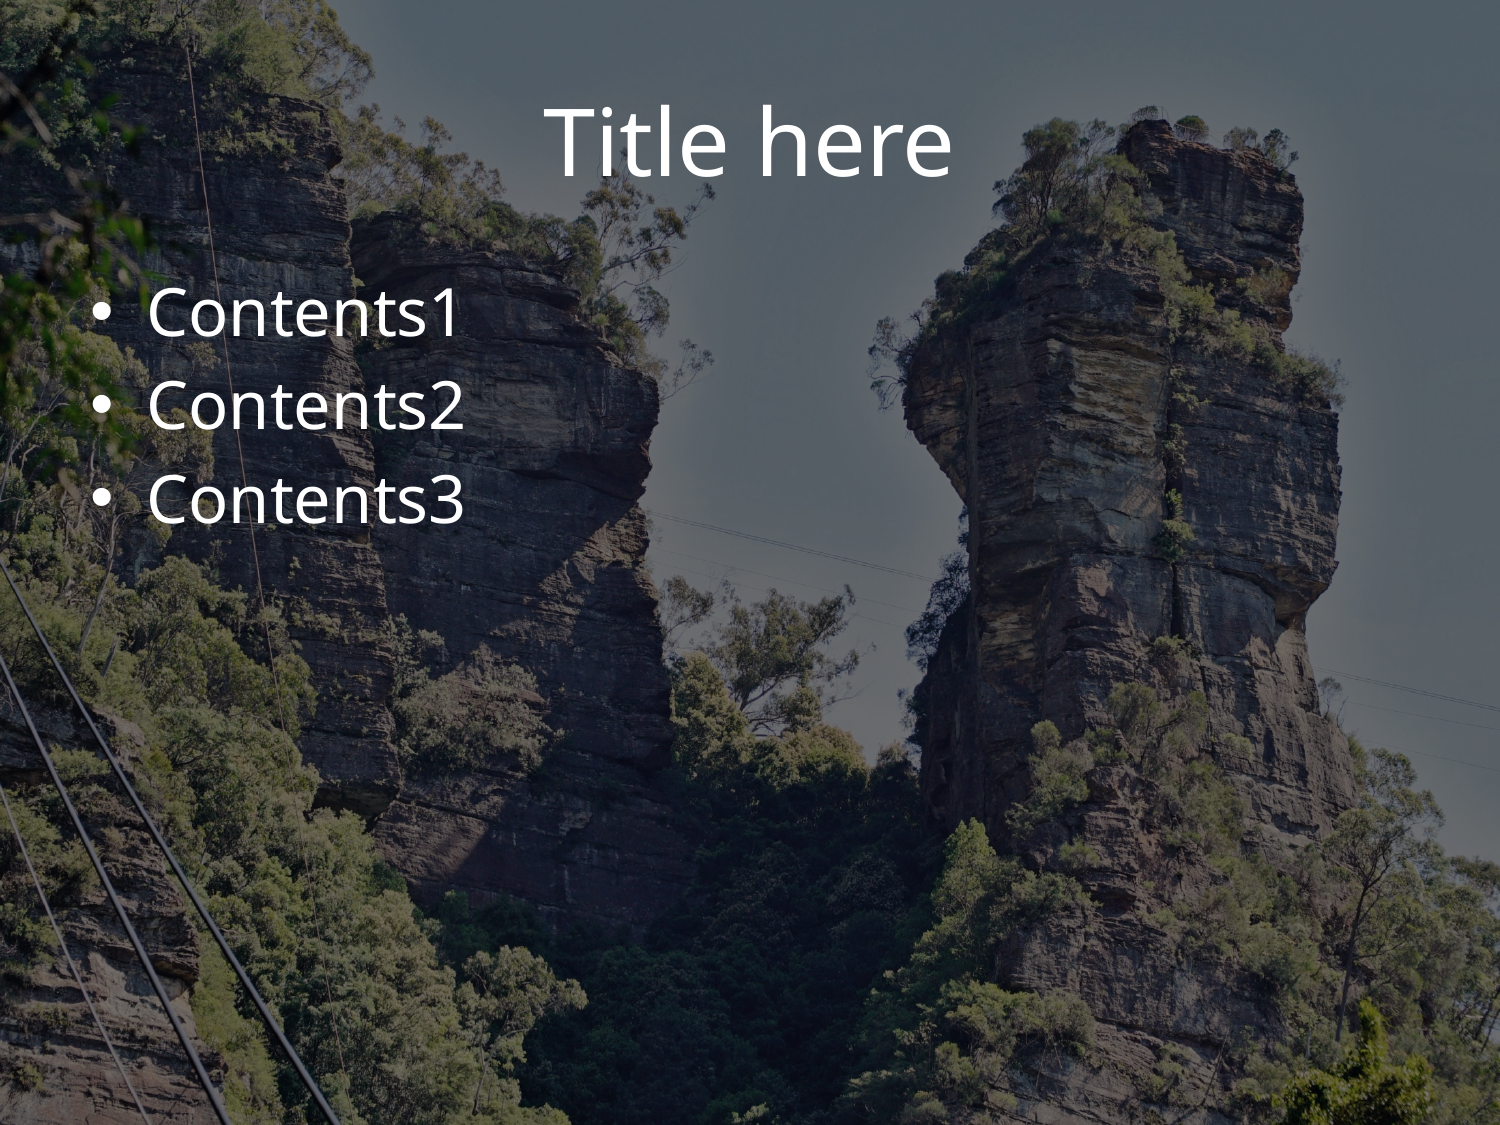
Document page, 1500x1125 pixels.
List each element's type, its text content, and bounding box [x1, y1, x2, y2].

list Contents1 Contents2 Contents3 [75, 262, 1425, 1005]
text_box [0, 0, 1500, 1125]
title Title here [75, 45, 1425, 233]
